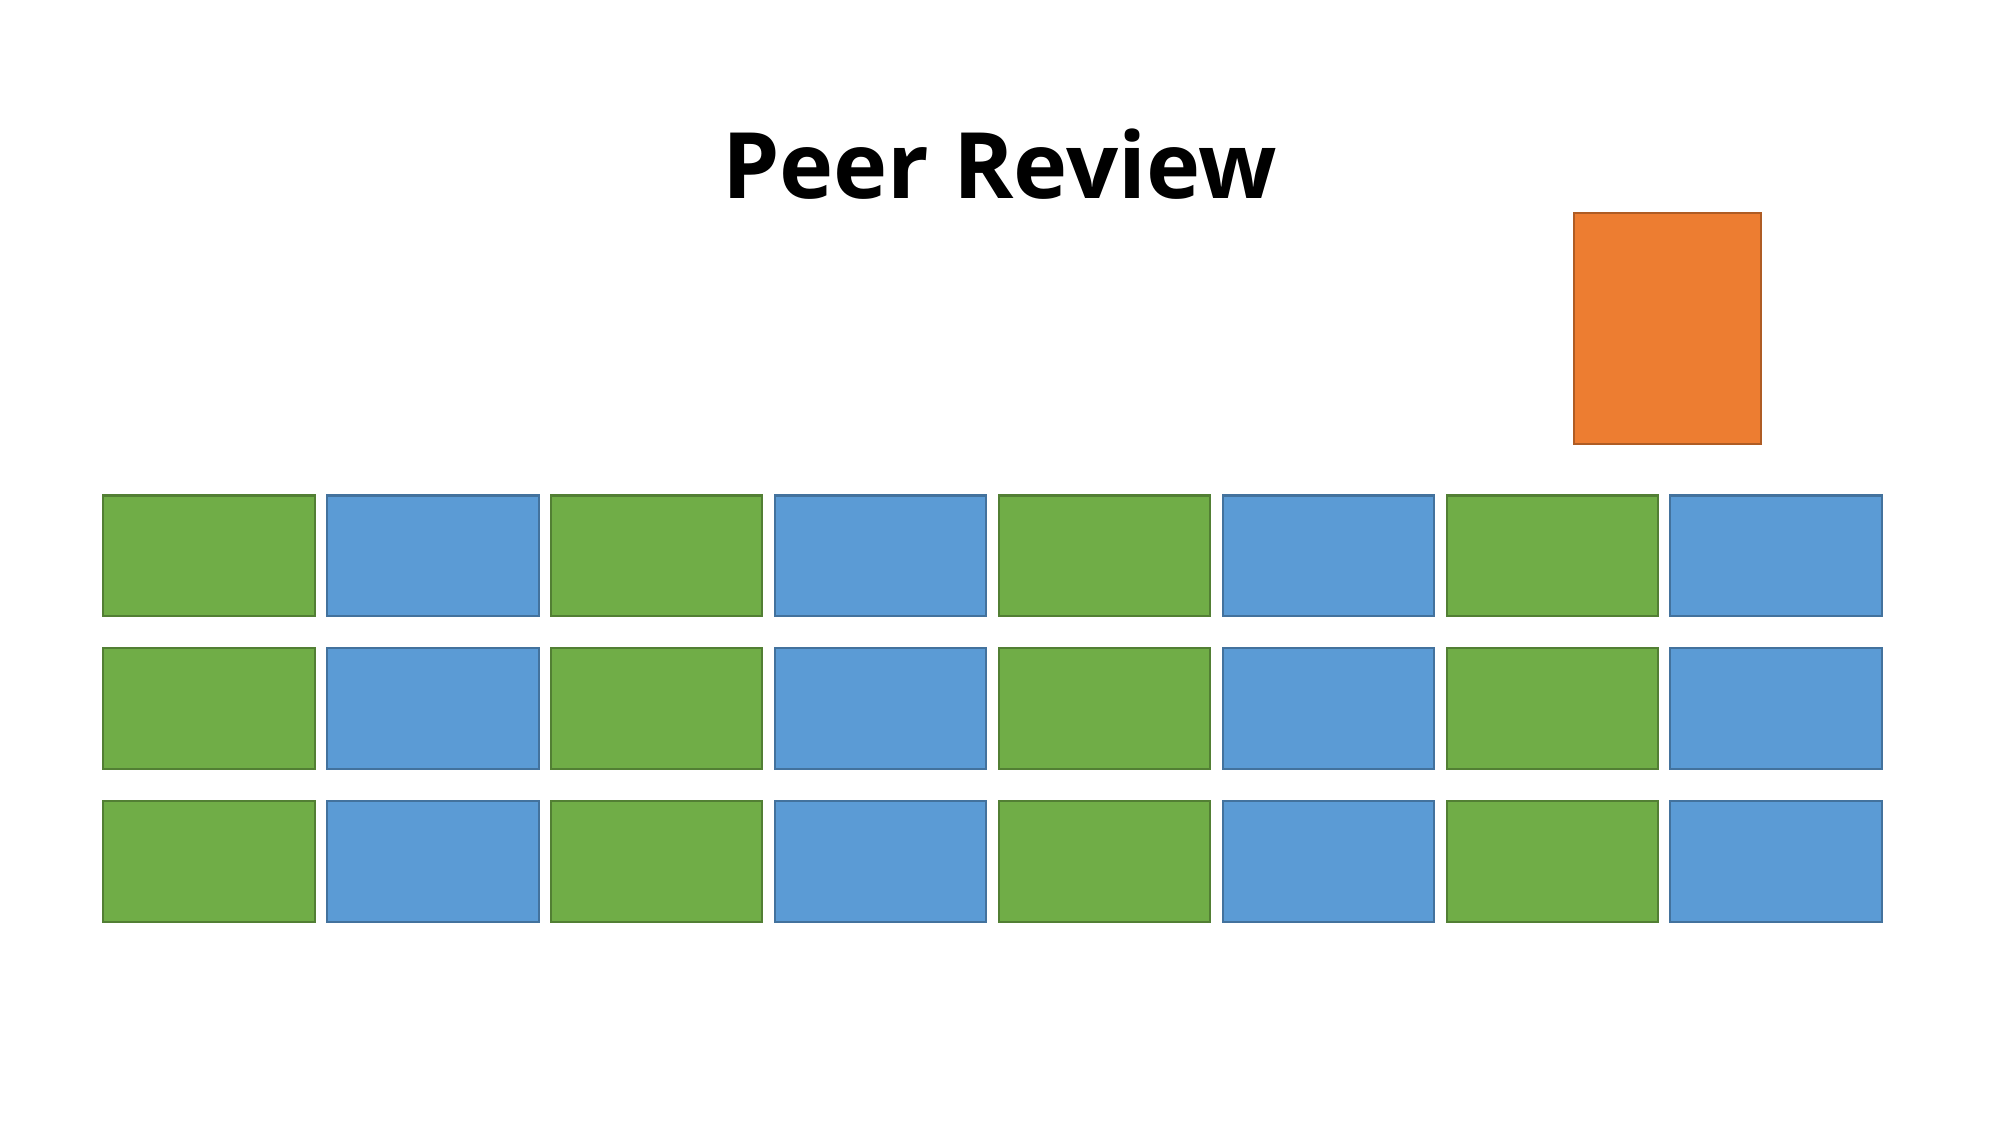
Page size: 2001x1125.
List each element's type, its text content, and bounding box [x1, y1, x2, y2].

text_box [550, 494, 763, 617]
text_box [1669, 800, 1883, 923]
text_box [326, 494, 540, 617]
text_box [1222, 800, 1435, 923]
text_box [774, 494, 987, 617]
text_box [326, 800, 540, 923]
text_box [326, 647, 540, 770]
text_box [1573, 212, 1762, 445]
text_box [102, 800, 316, 923]
text_box [998, 494, 1211, 617]
text_box [1669, 647, 1883, 770]
text_box [998, 647, 1211, 770]
text_box [1669, 494, 1883, 617]
text_box [774, 647, 987, 770]
title Peer Review [137, 59, 1863, 278]
text_box [102, 494, 316, 617]
text_box [1446, 647, 1659, 770]
text_box [1446, 494, 1659, 617]
text_box [774, 800, 987, 923]
text_box [1222, 647, 1435, 770]
text_box [550, 647, 763, 770]
text_box [998, 800, 1211, 923]
text_box [1222, 494, 1435, 617]
text_box [102, 647, 316, 770]
text_box [550, 800, 763, 923]
text_box [1446, 800, 1659, 923]
